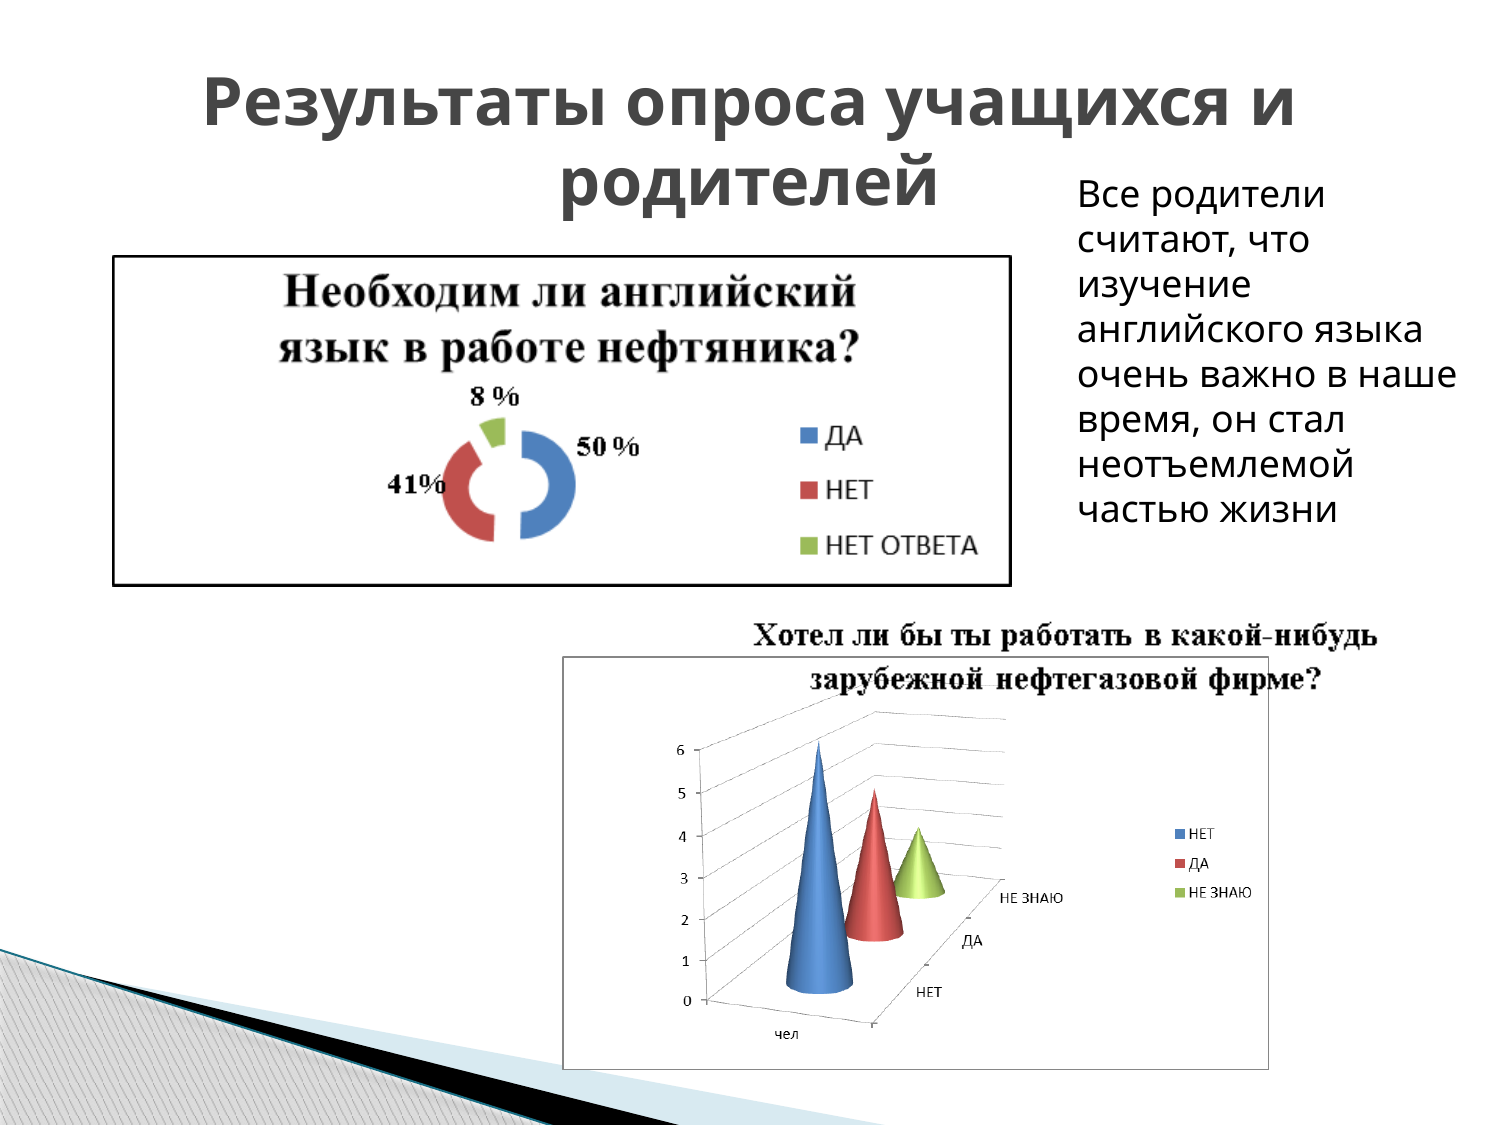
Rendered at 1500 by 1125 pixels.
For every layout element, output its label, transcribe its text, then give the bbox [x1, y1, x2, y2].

picture [561, 607, 1410, 1071]
title Результаты опроса учащихся и родителей [75, 45, 1425, 233]
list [111, 255, 1012, 587]
picture [371, 373, 683, 693]
text_box Все родители считают, что изучение английского языка очень важно в наше время, он стал неотъемлемой частью жизни [1062, 162, 1476, 538]
